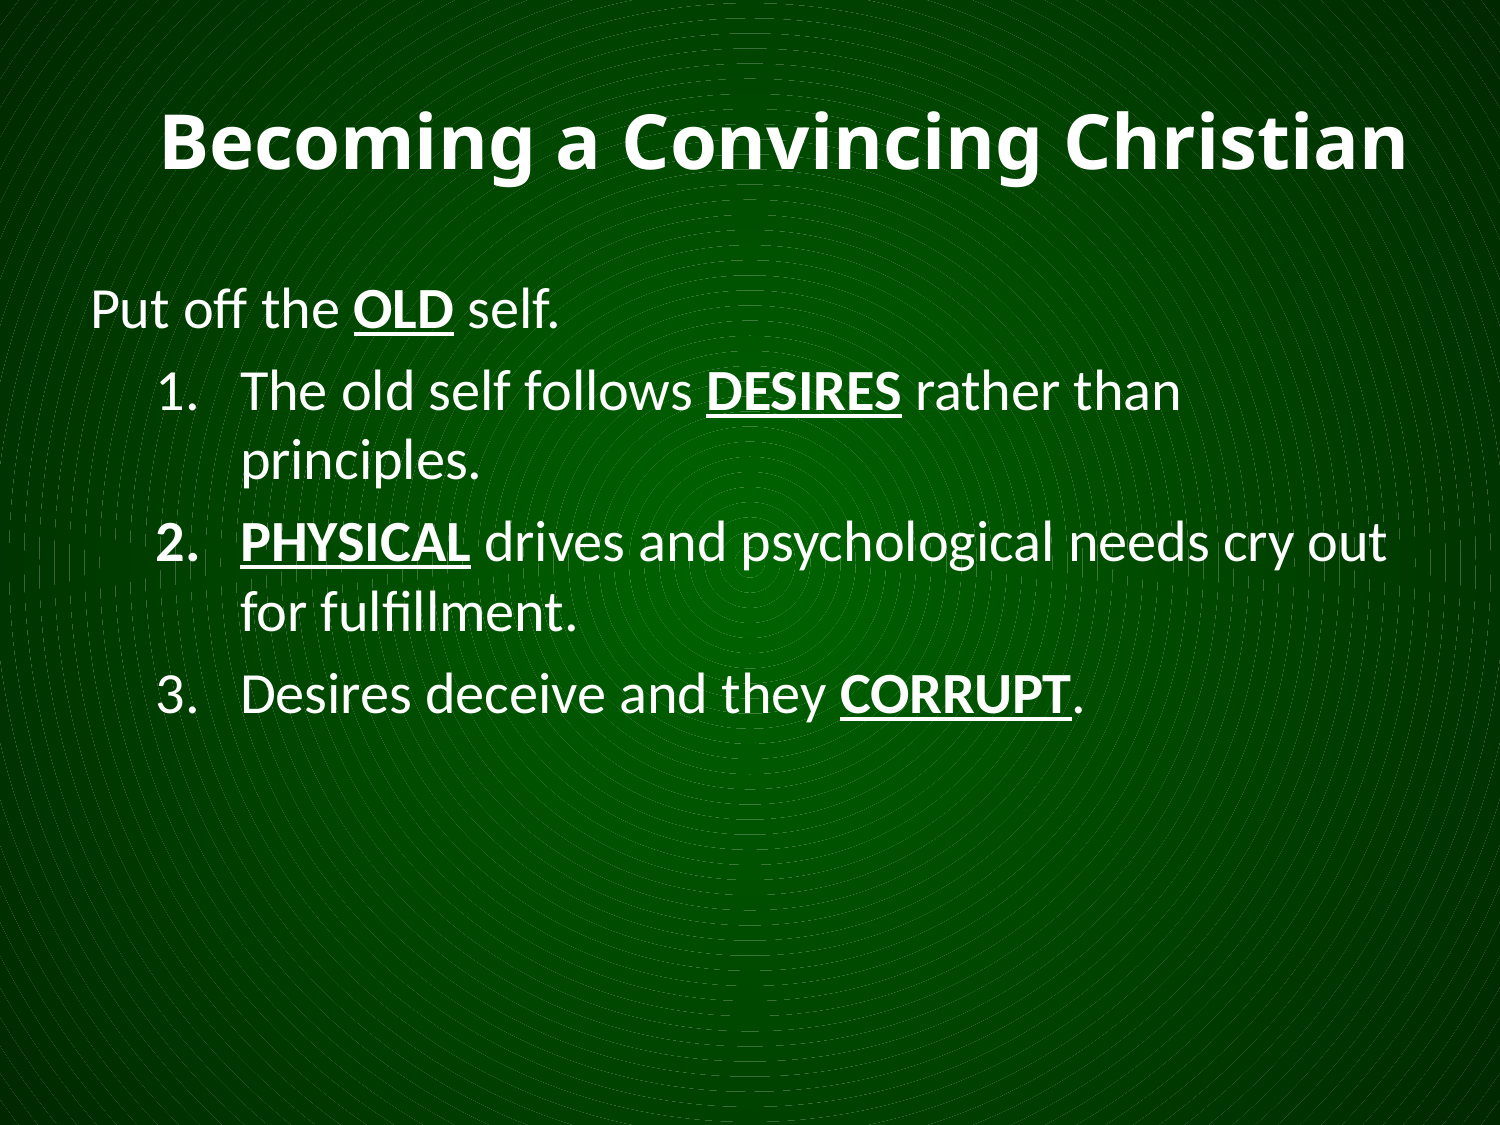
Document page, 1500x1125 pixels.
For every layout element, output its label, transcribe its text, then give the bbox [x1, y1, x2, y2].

list Put off the OLD self. The old self follows DESIRES rather than principles. PHYSICAL drives and psychological needs cry out for fulfillment. Desires deceive and they CORRUPT. [75, 262, 1425, 1005]
title Becoming a Convincing Christian [75, 45, 1425, 233]
